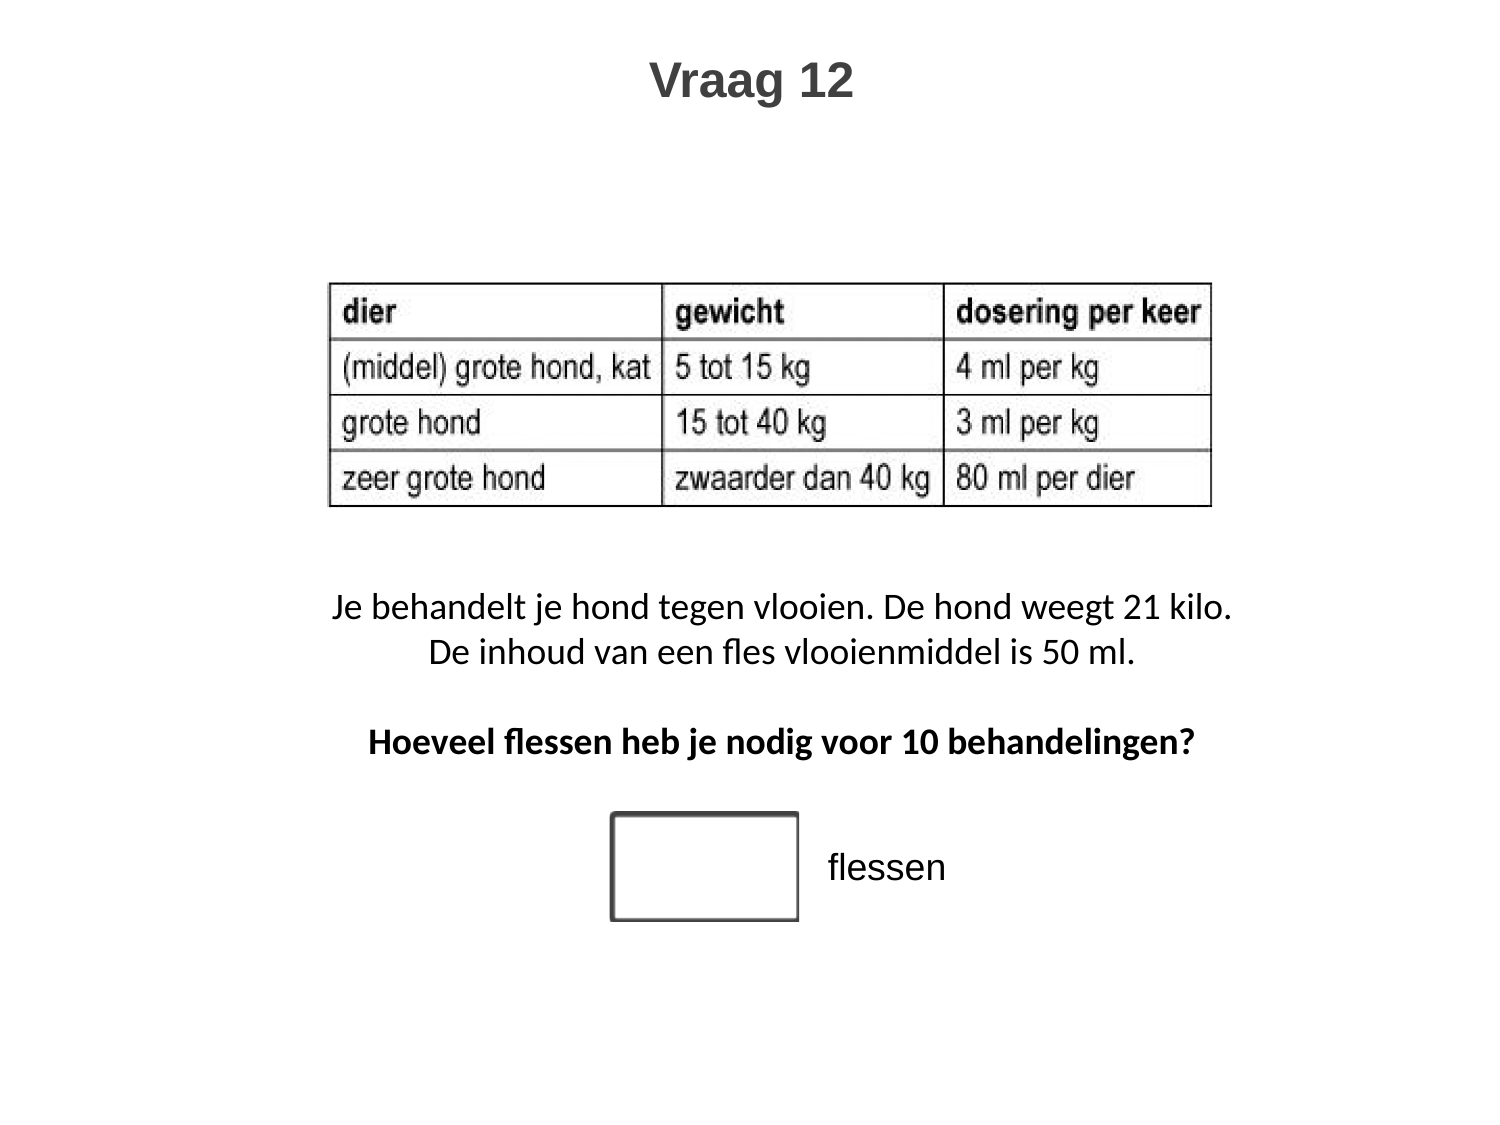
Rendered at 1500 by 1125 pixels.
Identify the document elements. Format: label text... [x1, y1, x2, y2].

text_box flessen [804, 835, 988, 896]
text_box Je behandelt je hond tegen vlooien. De hond weegt 21 kilo. De inhoud van een fles vlooienmiddel is 50 ml. Hoeveel flessen heb je nodig voor 10 behandelingen? [270, 574, 1295, 770]
picture [609, 810, 800, 922]
picture [325, 281, 1213, 508]
title Vraag 12 [76, 0, 1427, 172]
